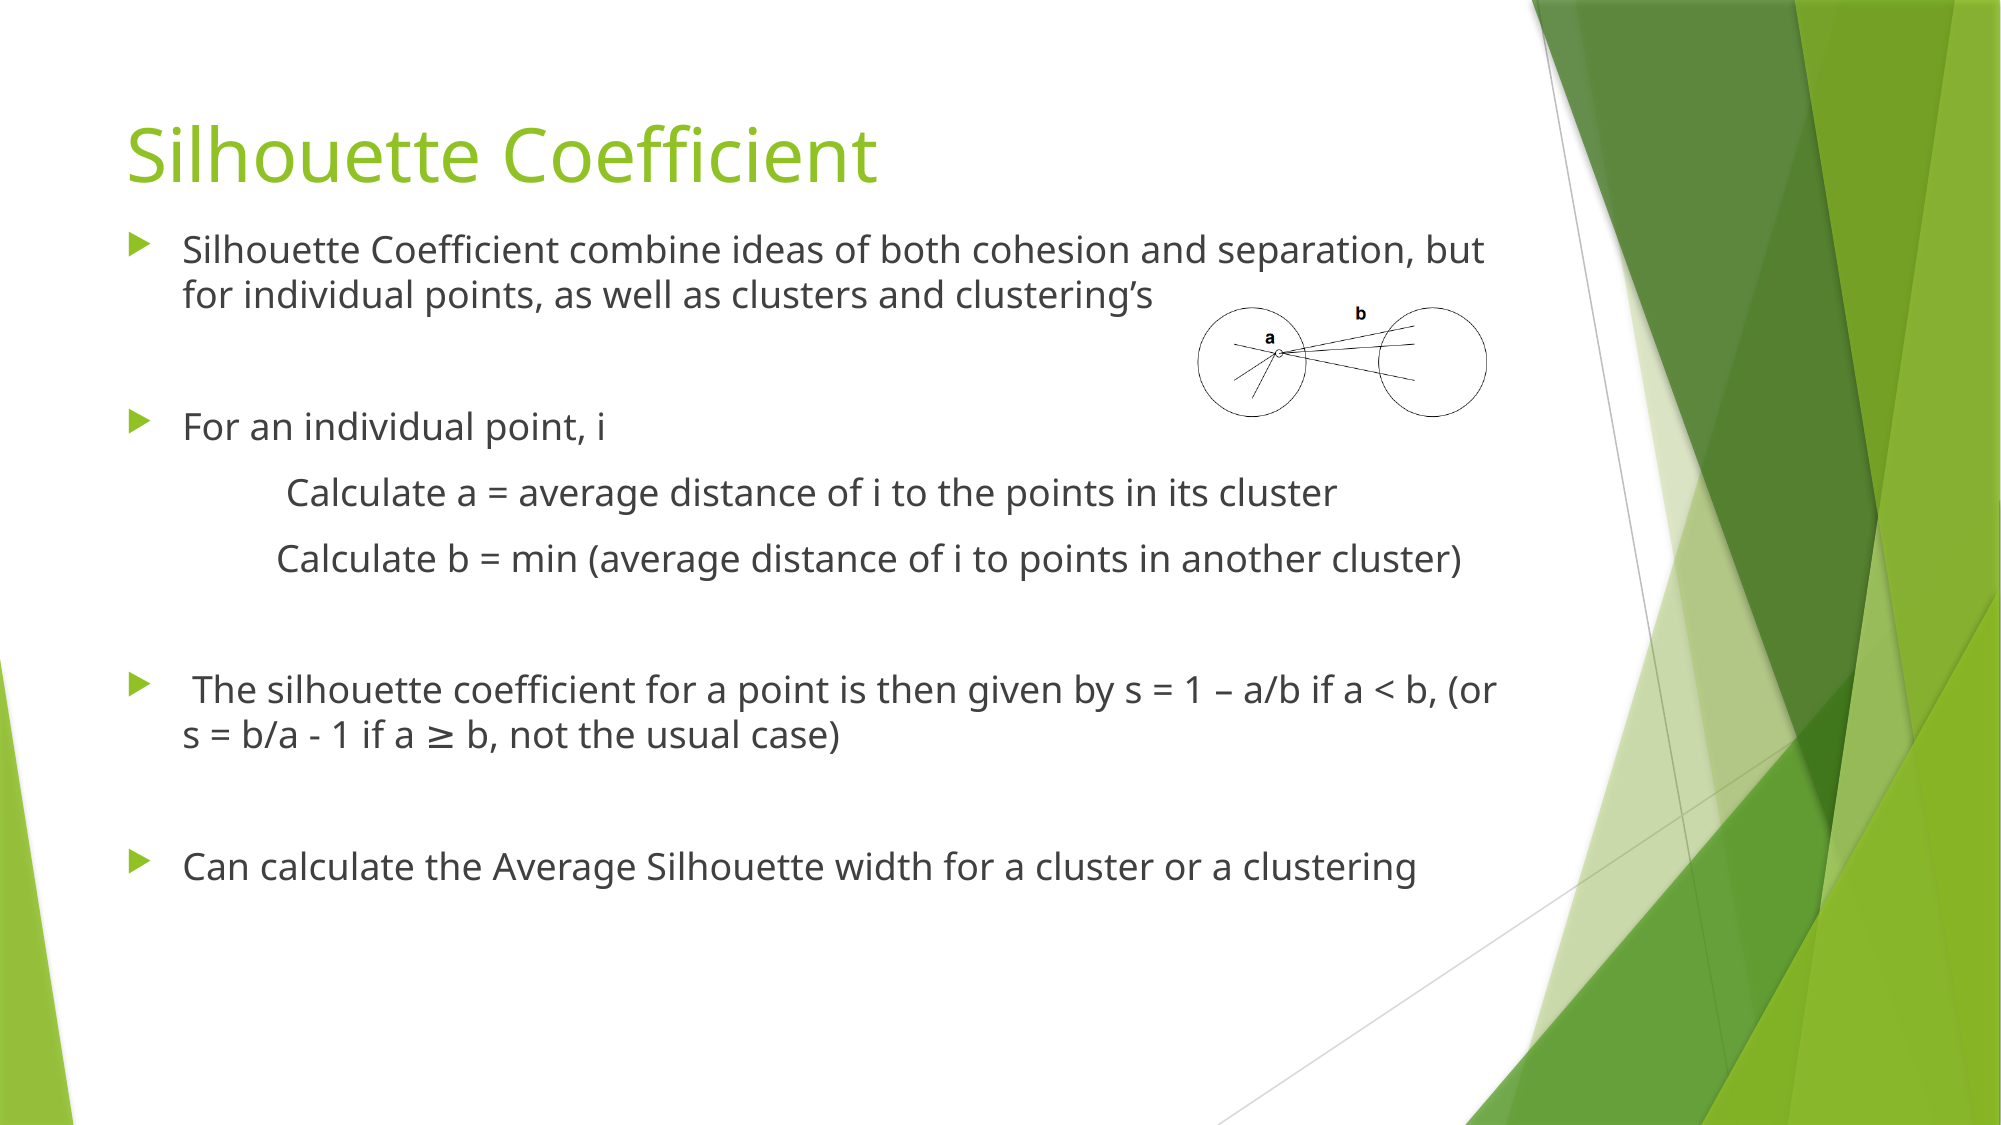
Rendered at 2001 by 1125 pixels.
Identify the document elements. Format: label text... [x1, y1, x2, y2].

title Silhouette Coefficient [111, 99, 1522, 218]
list Silhouette Coefficient combine ideas of both cohesion and separation, but for individual points, as well as clusters and clustering’s For an individual point, i Calculate a = average distance of i to the points in its cluster Calculate b = min (average distance of i to points in another cluster) The silhouette coefficient for a point is then given by s = 1 – a/b if a < b, (or s = b/a - 1 if a ≥ b, not the usual case) Can calculate the Average Silhouette width for a cluster or a clustering [111, 218, 1522, 991]
picture [1172, 296, 1522, 436]
